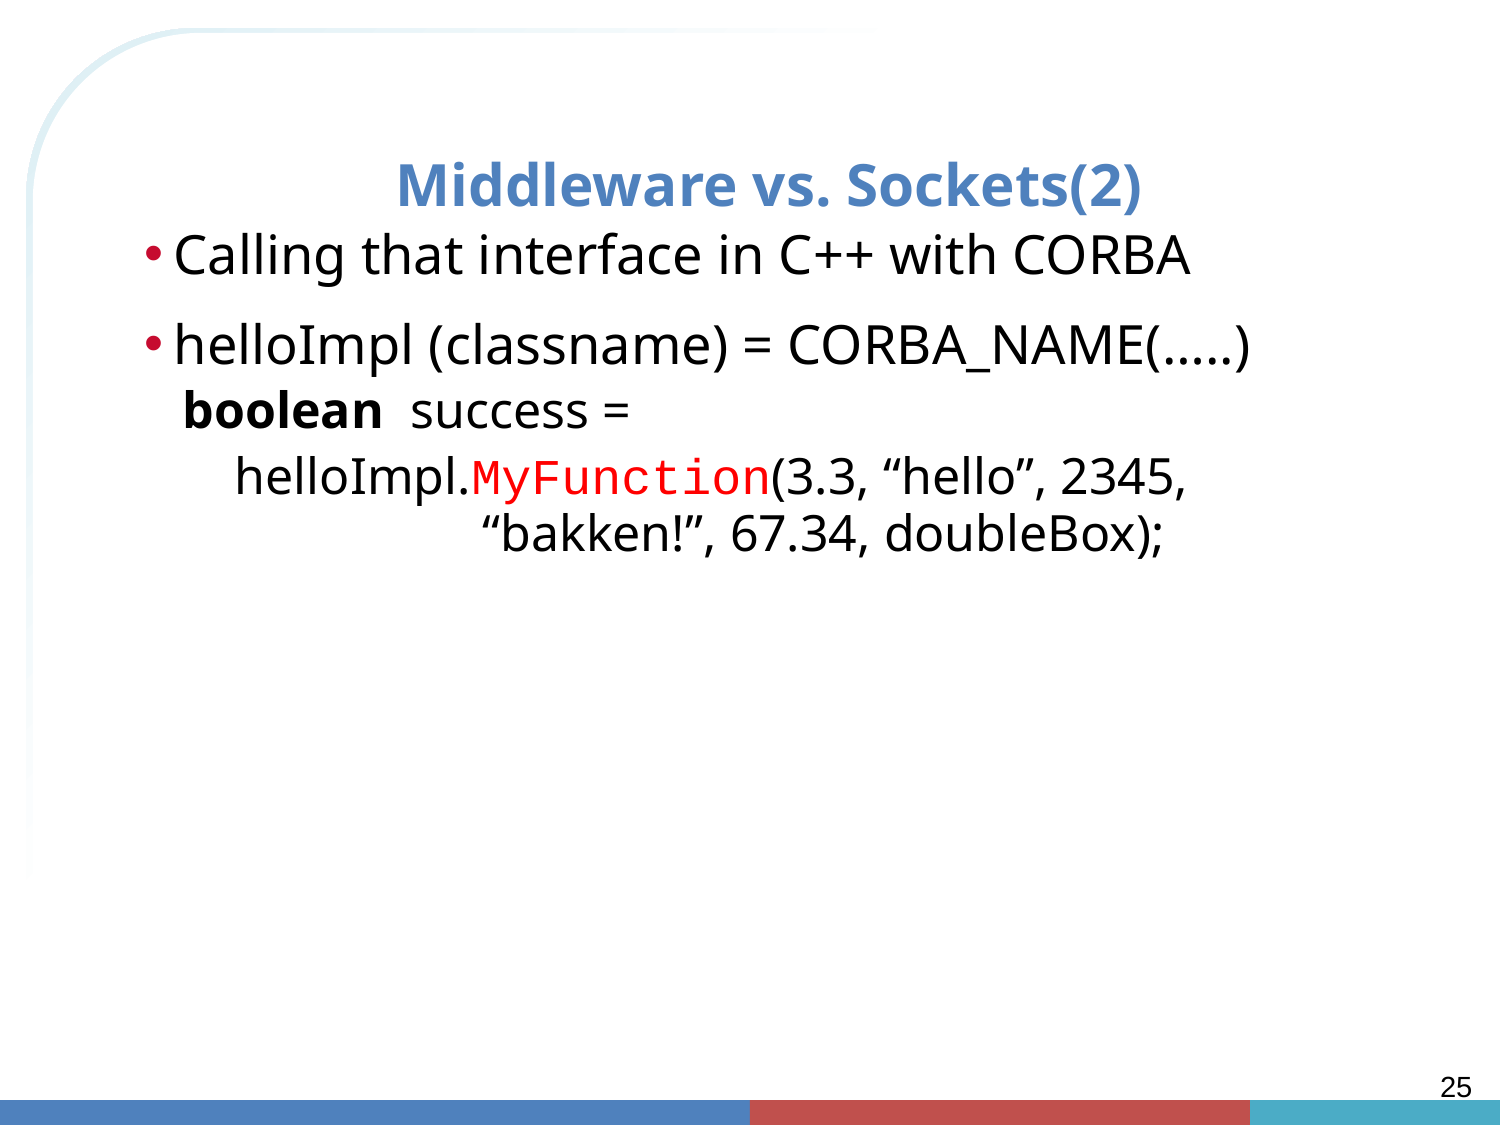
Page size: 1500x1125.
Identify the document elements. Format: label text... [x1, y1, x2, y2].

title Middleware vs. Sockets(2) [131, 147, 1407, 212]
slide_number 25 [1273, 1060, 1488, 1125]
list Calling that interface in C++ with CORBA helloImpl (classname) = CORBA_NAME(…..) boolean success = helloImpl.MyFunction(3.3, “hello”, 2345, “bakken!”, 67.34, doubleBox); [74, 212, 1426, 574]
